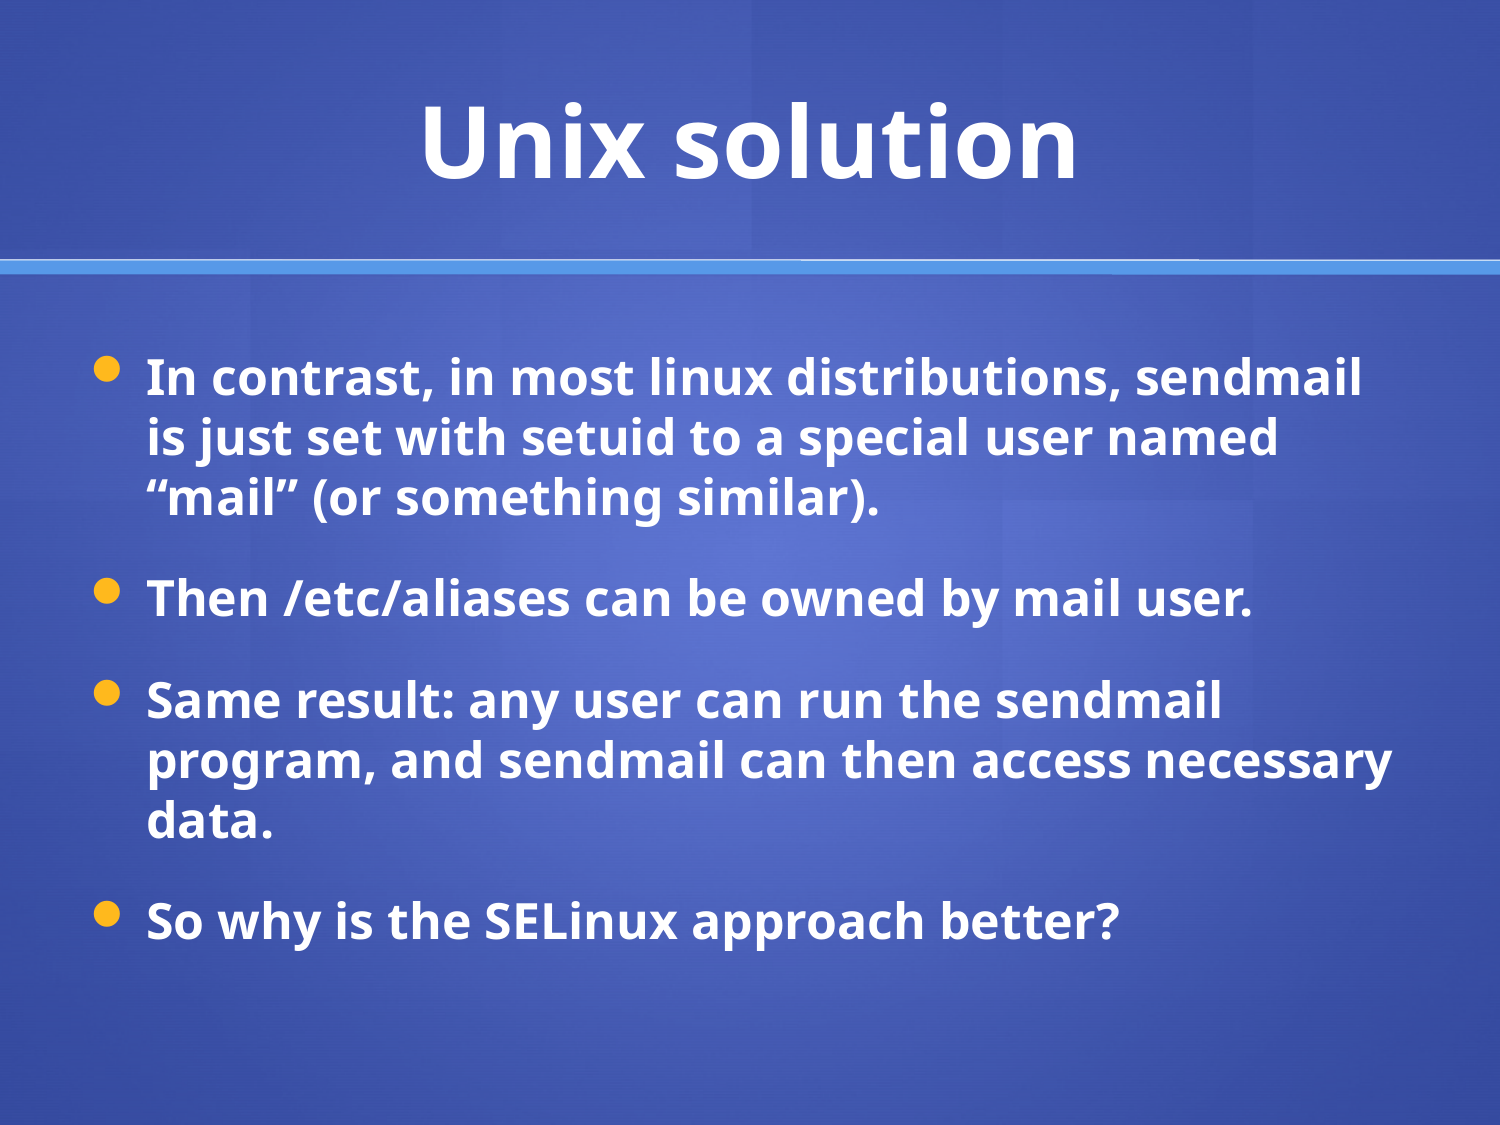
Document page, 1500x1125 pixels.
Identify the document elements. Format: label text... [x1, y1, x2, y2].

list In contrast, in most linux distributions, sendmail is just set with setuid to a special user named “mail” (or something similar). Then /etc/aliases can be owned by mail user. Same result: any user can run the sendmail program, and sendmail can then access necessary data. So why is the SELinux approach better? [75, 337, 1425, 988]
title Unix solution [75, 45, 1425, 233]
